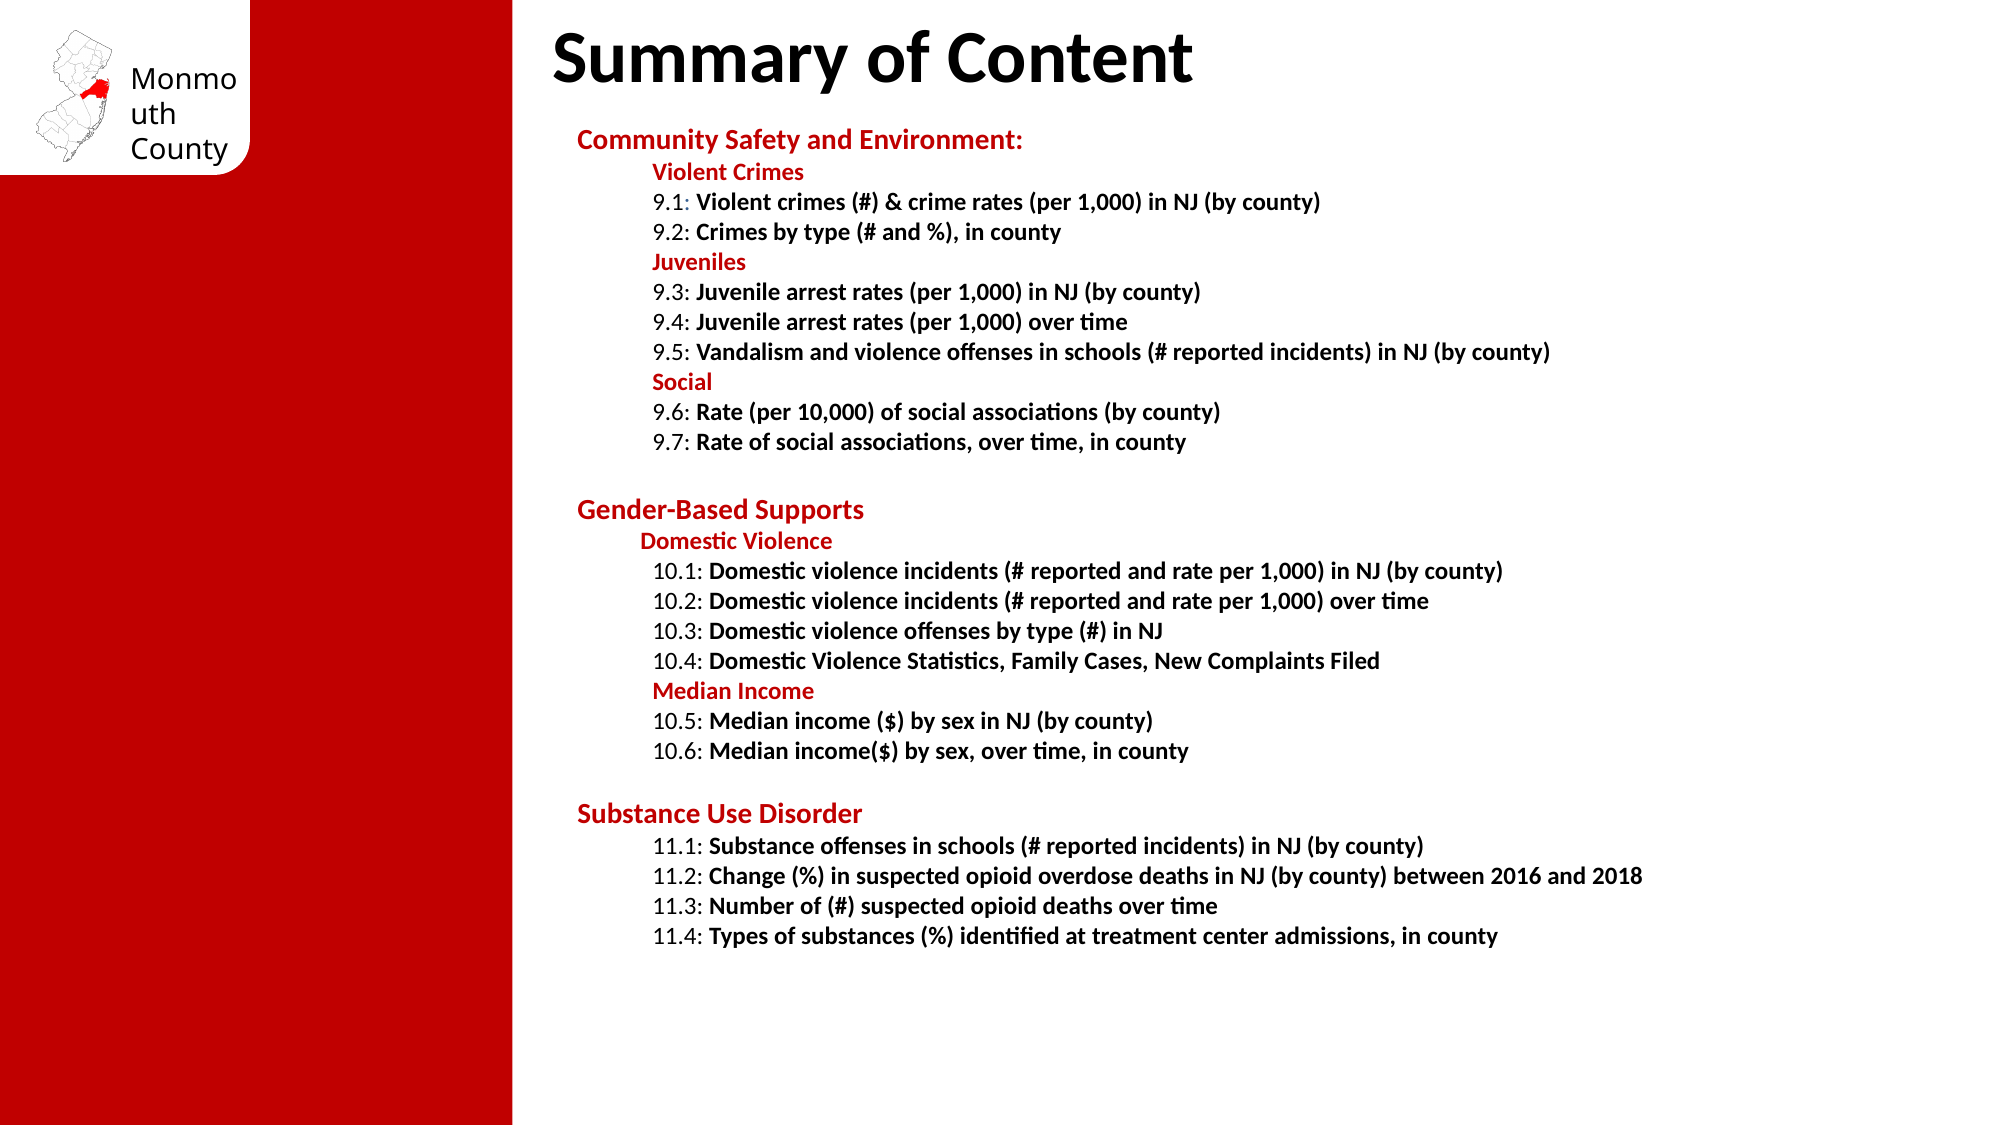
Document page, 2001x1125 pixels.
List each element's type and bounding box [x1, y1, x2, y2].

picture [36, 30, 112, 162]
